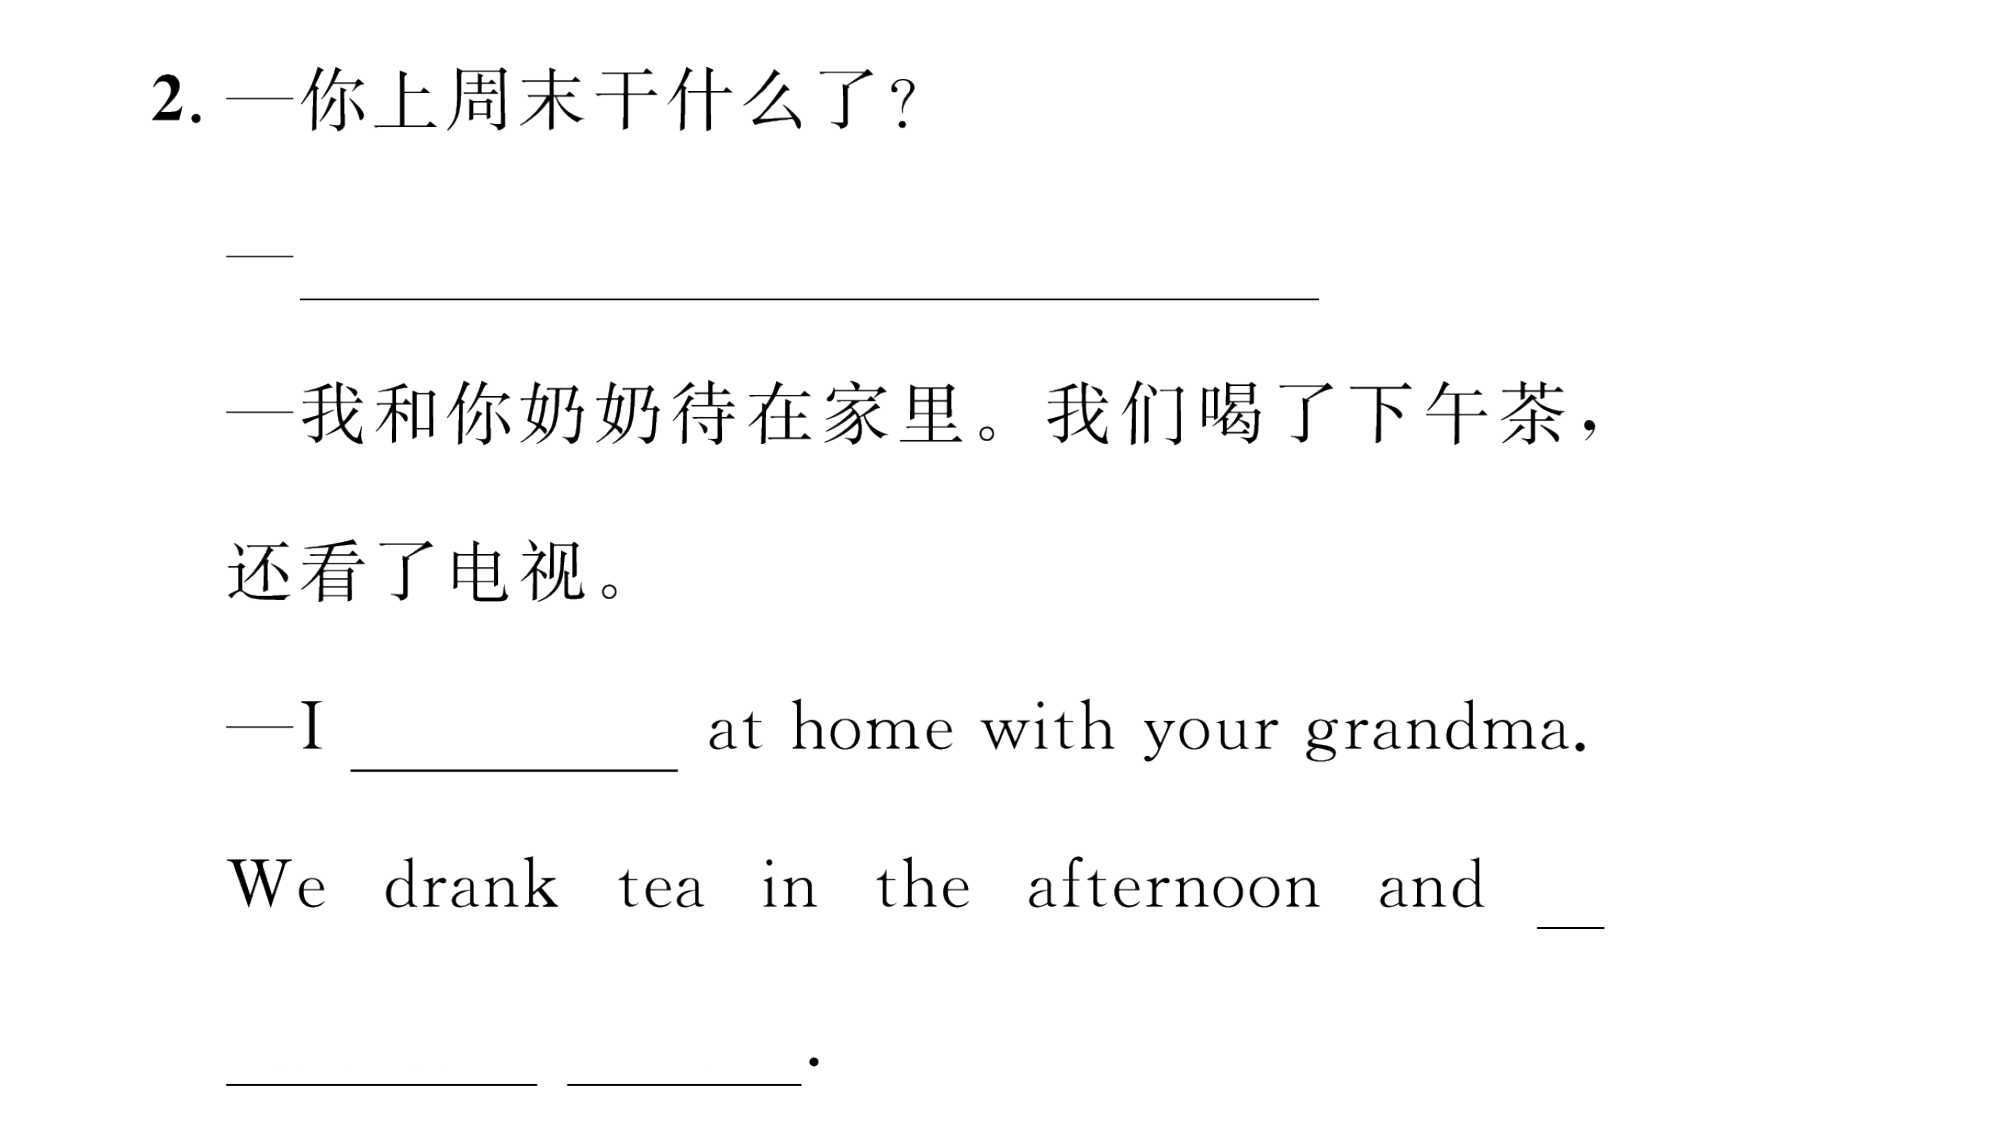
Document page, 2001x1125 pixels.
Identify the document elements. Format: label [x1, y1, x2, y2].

picture [146, 23, 1653, 1108]
